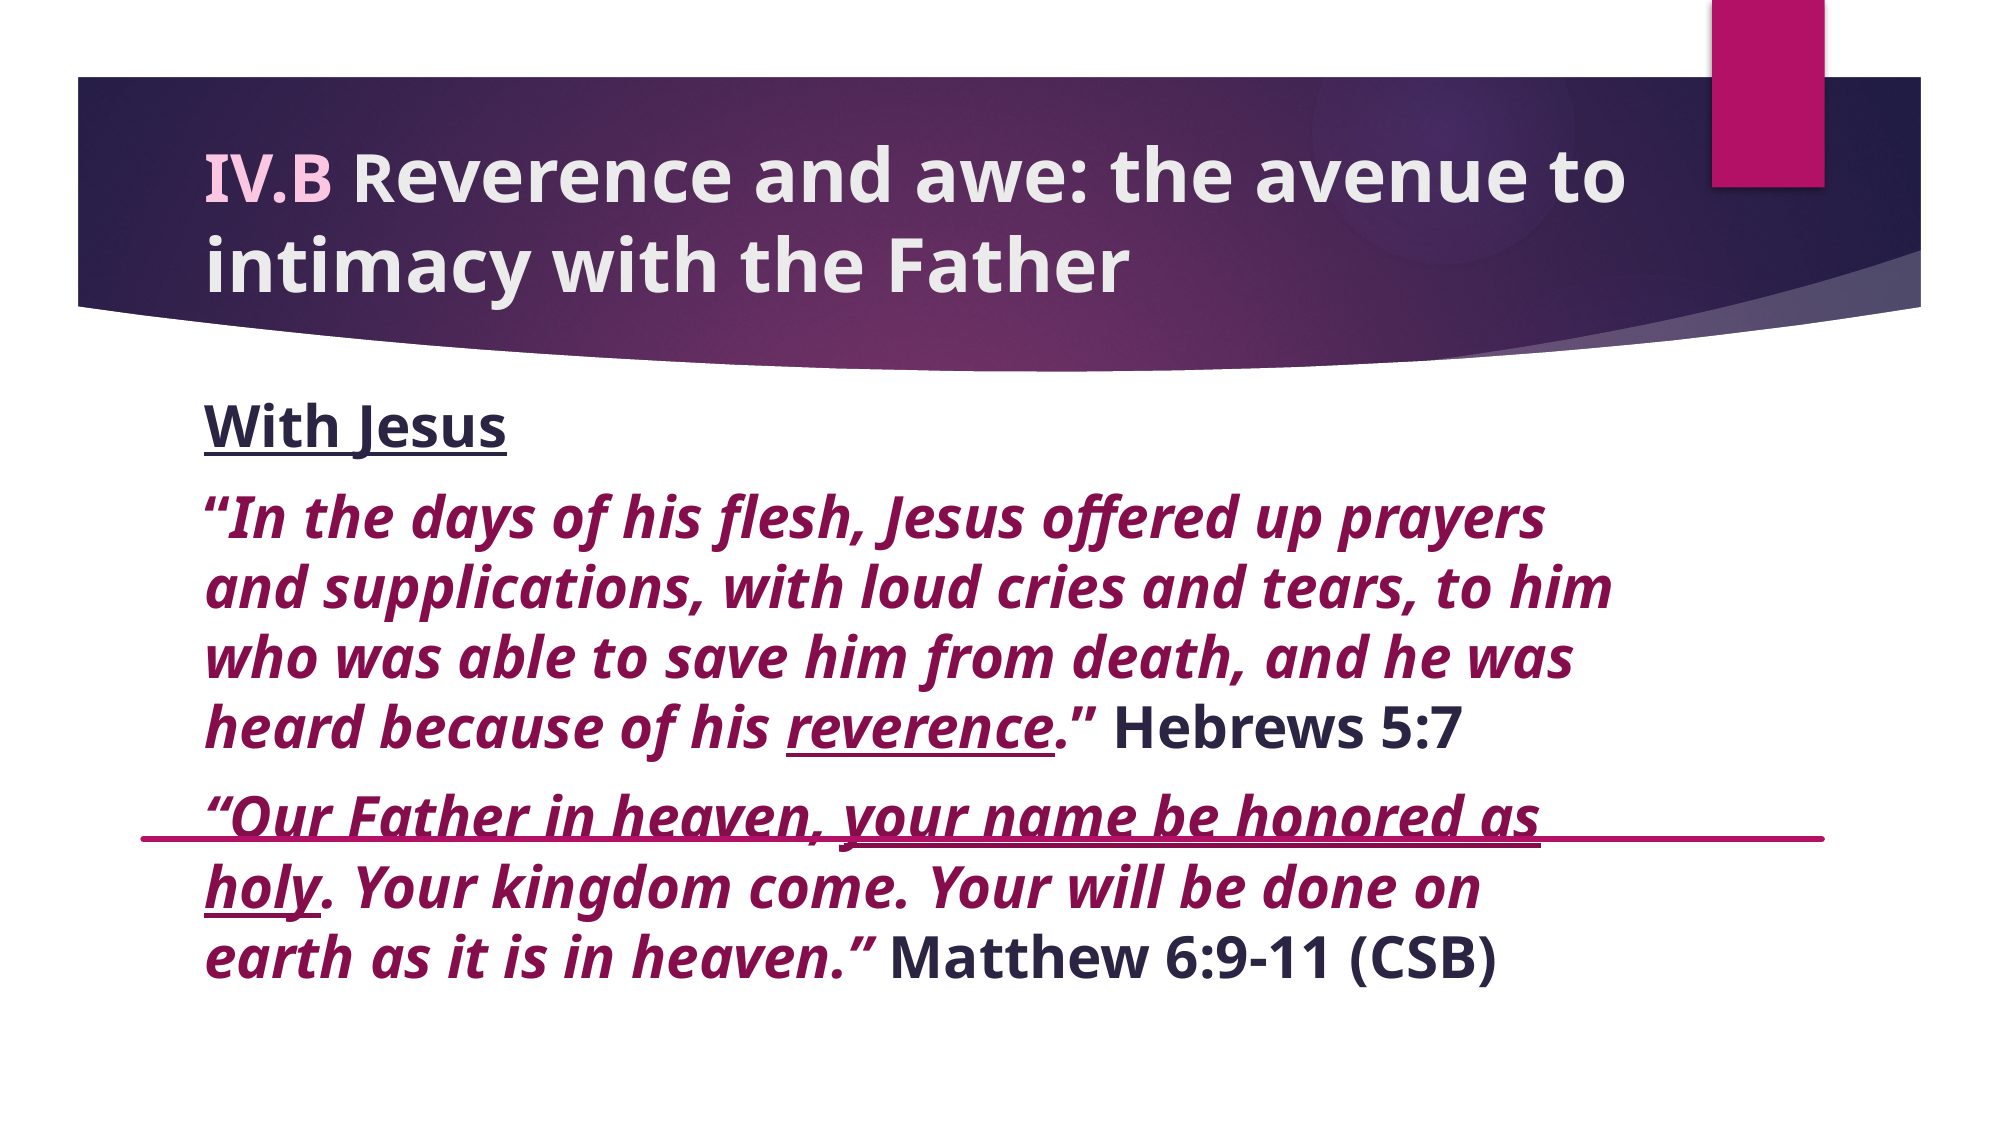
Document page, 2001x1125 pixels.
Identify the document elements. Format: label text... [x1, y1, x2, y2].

title IV.B Reverence and awe: the avenue to intimacy with the Father [189, 159, 1868, 276]
list With Jesus “In the days of his flesh, Jesus offered up prayers and supplications, with loud cries and tears, to him who was able to save him from death, and he was heard because of his reverence.” Hebrews 5:7 “Our Father in heaven, your name be honored as holy. Your kingdom come. Your will be done on earth as it is in heaven.” Matthew 6:9-11 (CSB) [189, 851, 1638, 942]
list With Jesus “In the days of his flesh, Jesus offered up prayers and supplications, with loud cries and tears, to him who was able to save him from death, and he was heard because of his reverence.” Hebrews 5:7 “Our Father in heaven, your name be honored as holy. Your kingdom come. Your will be done on earth as it is in heaven.” Matthew 6:9-11 (CSB) [189, 381, 1638, 836]
